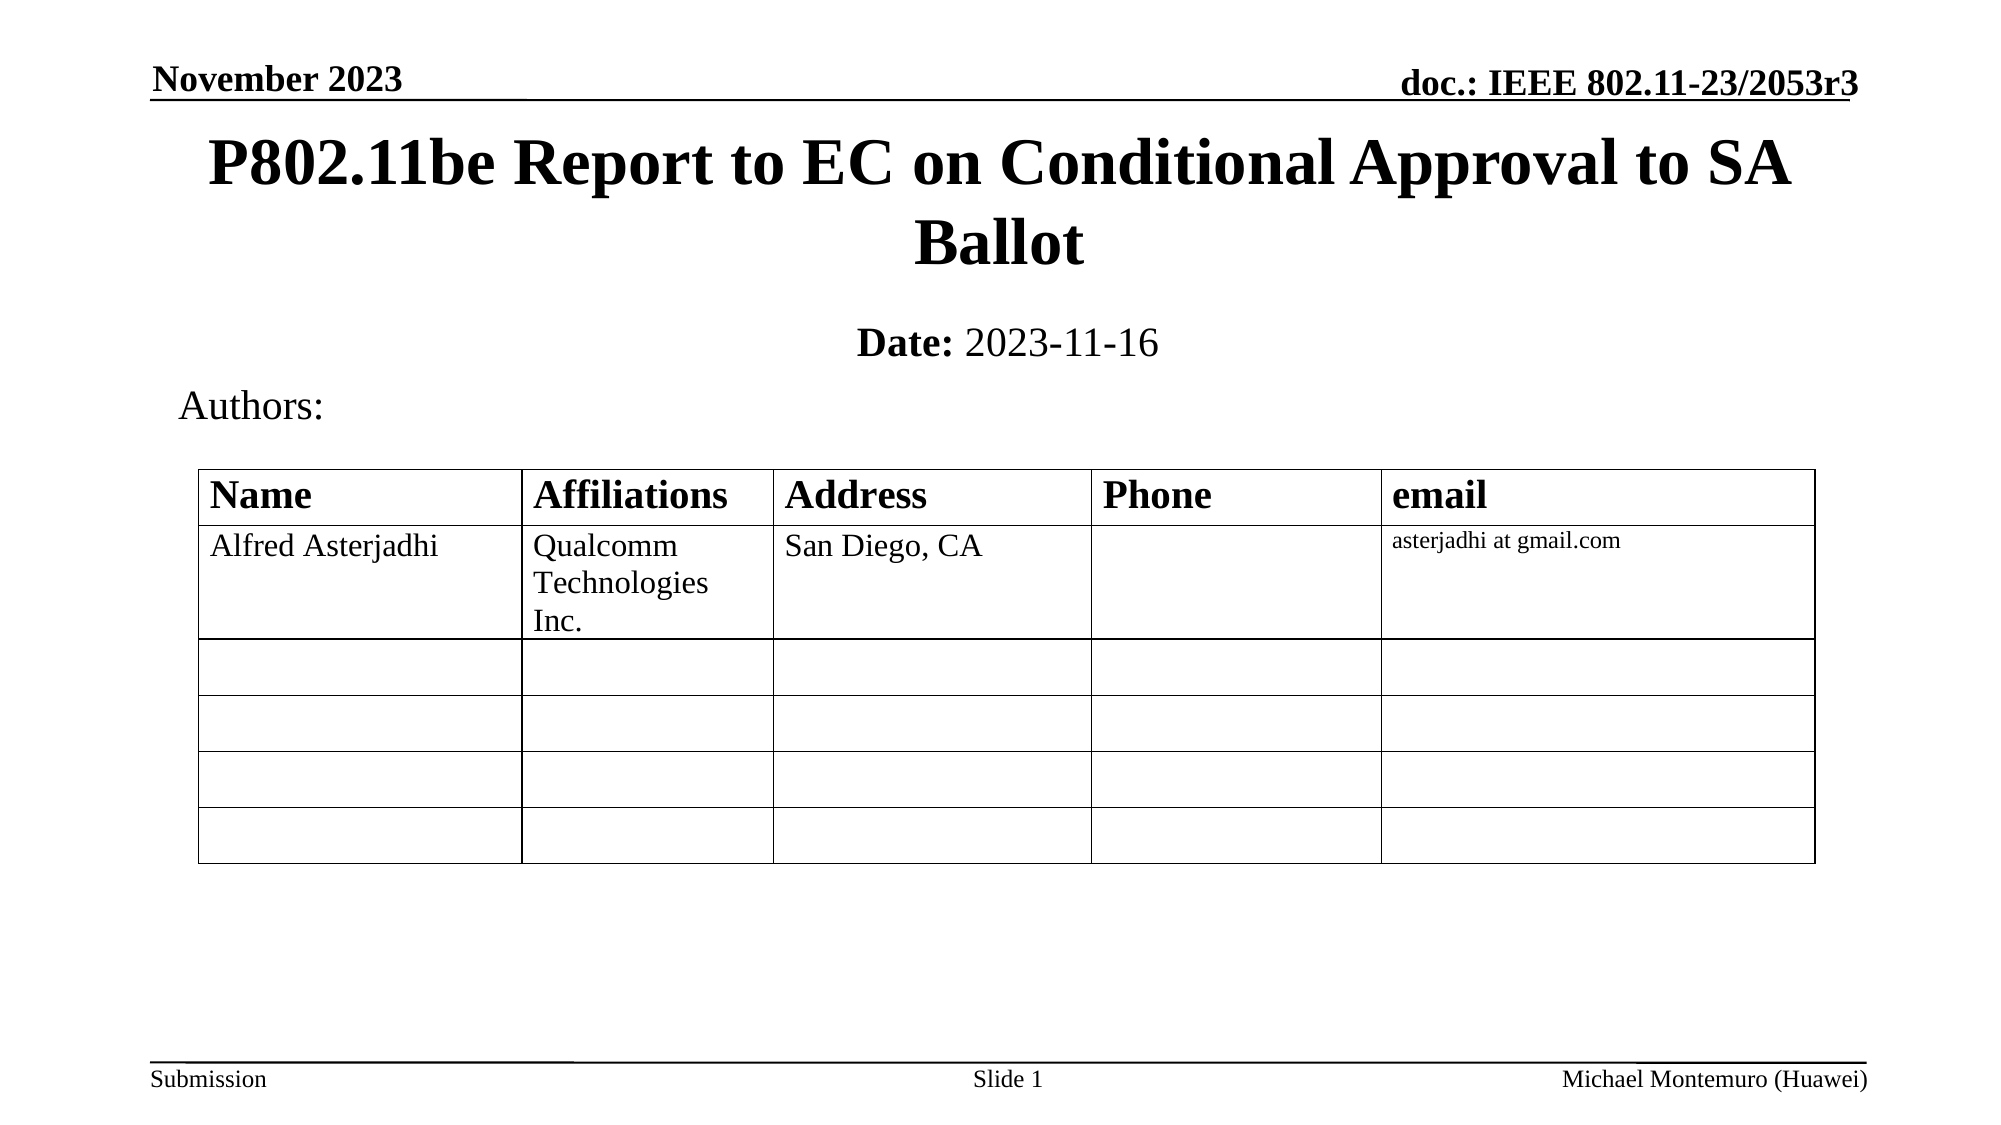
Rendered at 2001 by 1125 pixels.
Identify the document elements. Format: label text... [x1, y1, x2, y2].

footer Michael Montemuro (Huawei) [1171, 1061, 1869, 1093]
slide_number Slide 1 [950, 1061, 1067, 1123]
title P802.11be Report to EC on Conditional Approval to SA Ballot [149, 76, 1851, 319]
text_box Authors: [162, 369, 401, 433]
subtitle Date: 2023-11-16 [307, 306, 1709, 386]
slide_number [152, 54, 563, 100]
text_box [183, 468, 1860, 911]
